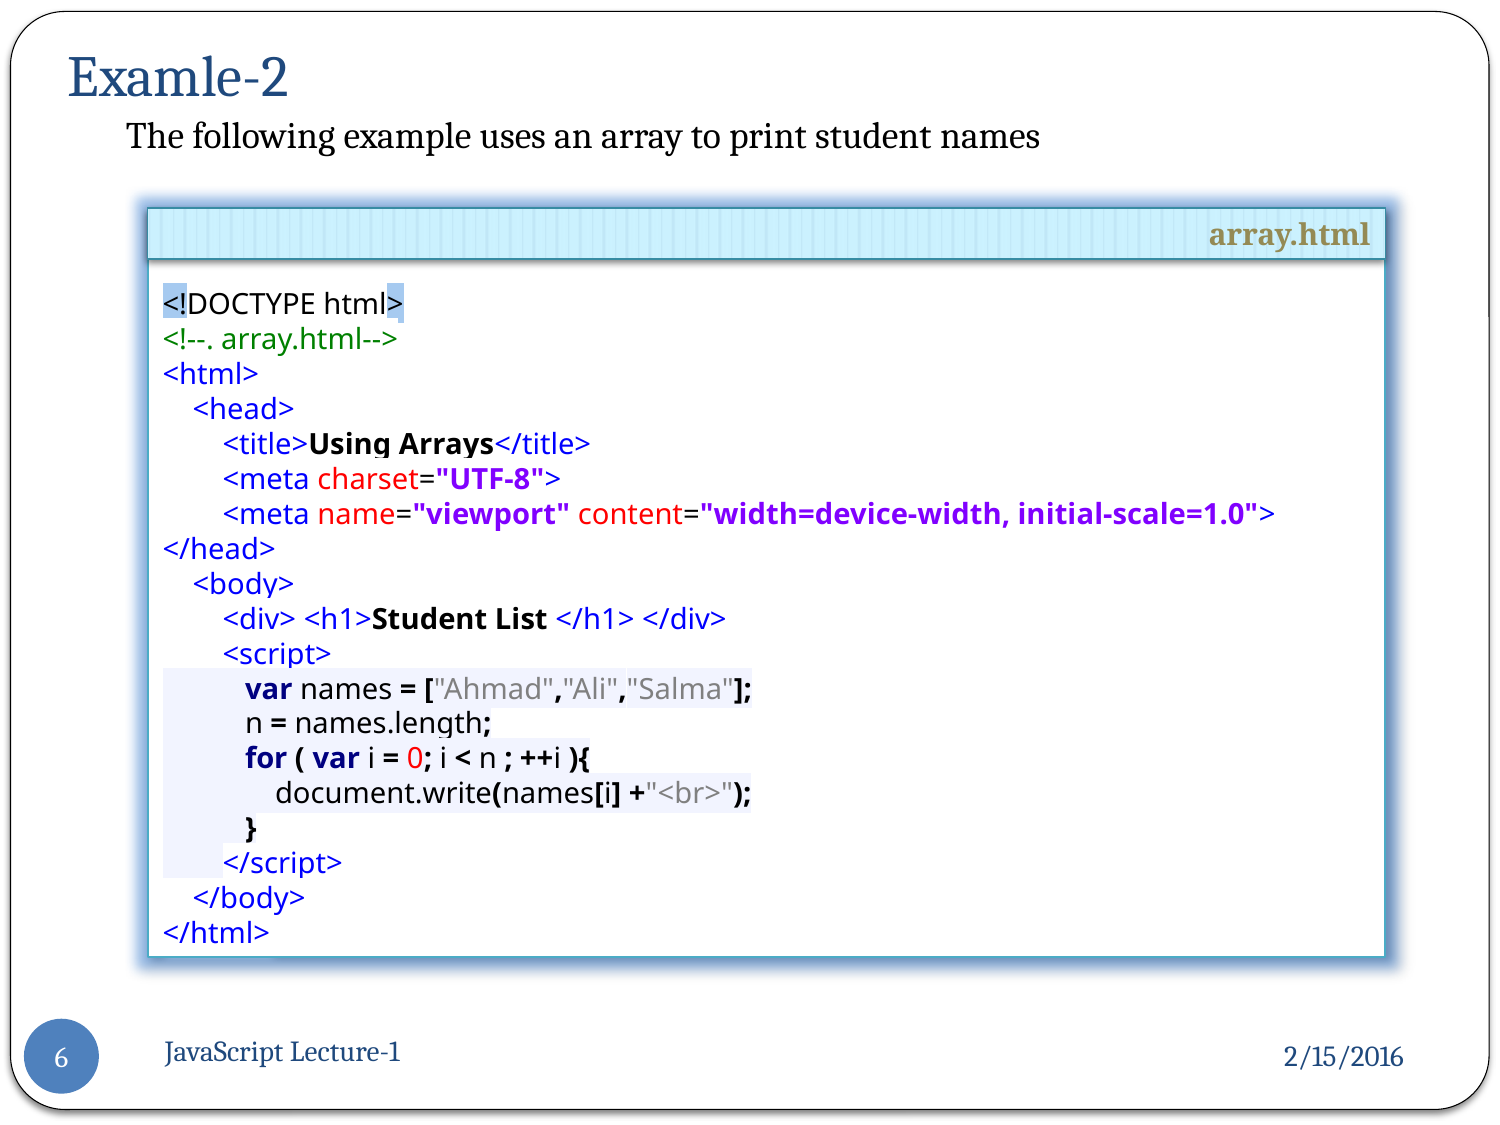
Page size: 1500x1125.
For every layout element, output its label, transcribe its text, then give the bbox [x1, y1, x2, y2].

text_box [147, 207, 1386, 966]
text_box The following example uses an array to print student names [111, 103, 1386, 193]
footer JavaScript Lecture-1 [150, 1012, 800, 1088]
slide_number 6 [23, 1018, 99, 1094]
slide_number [1012, 1015, 1419, 1094]
text_box Examle-2 [53, 30, 1328, 100]
